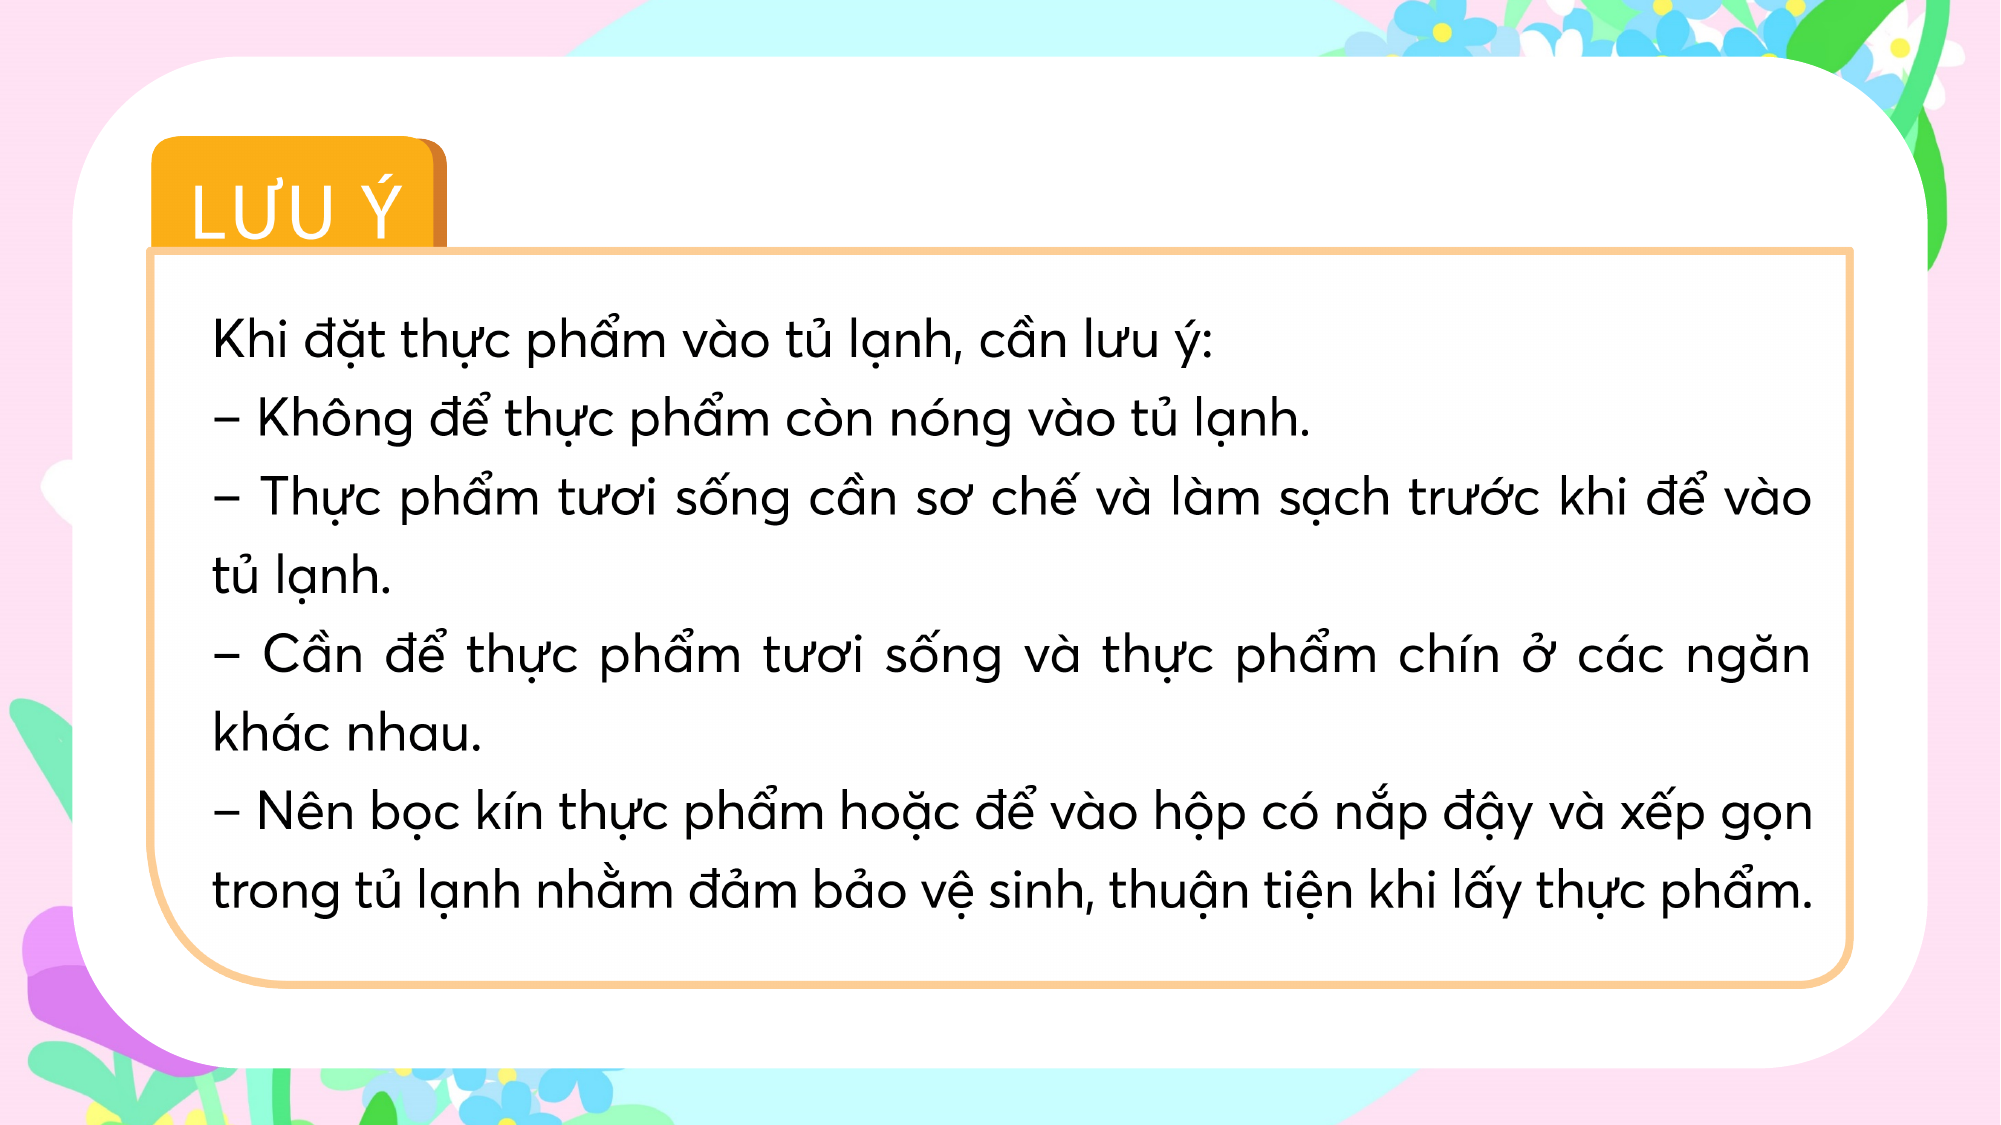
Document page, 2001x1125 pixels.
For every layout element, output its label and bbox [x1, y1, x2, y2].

list [0, 0, 2000, 1125]
picture [146, 136, 1854, 989]
